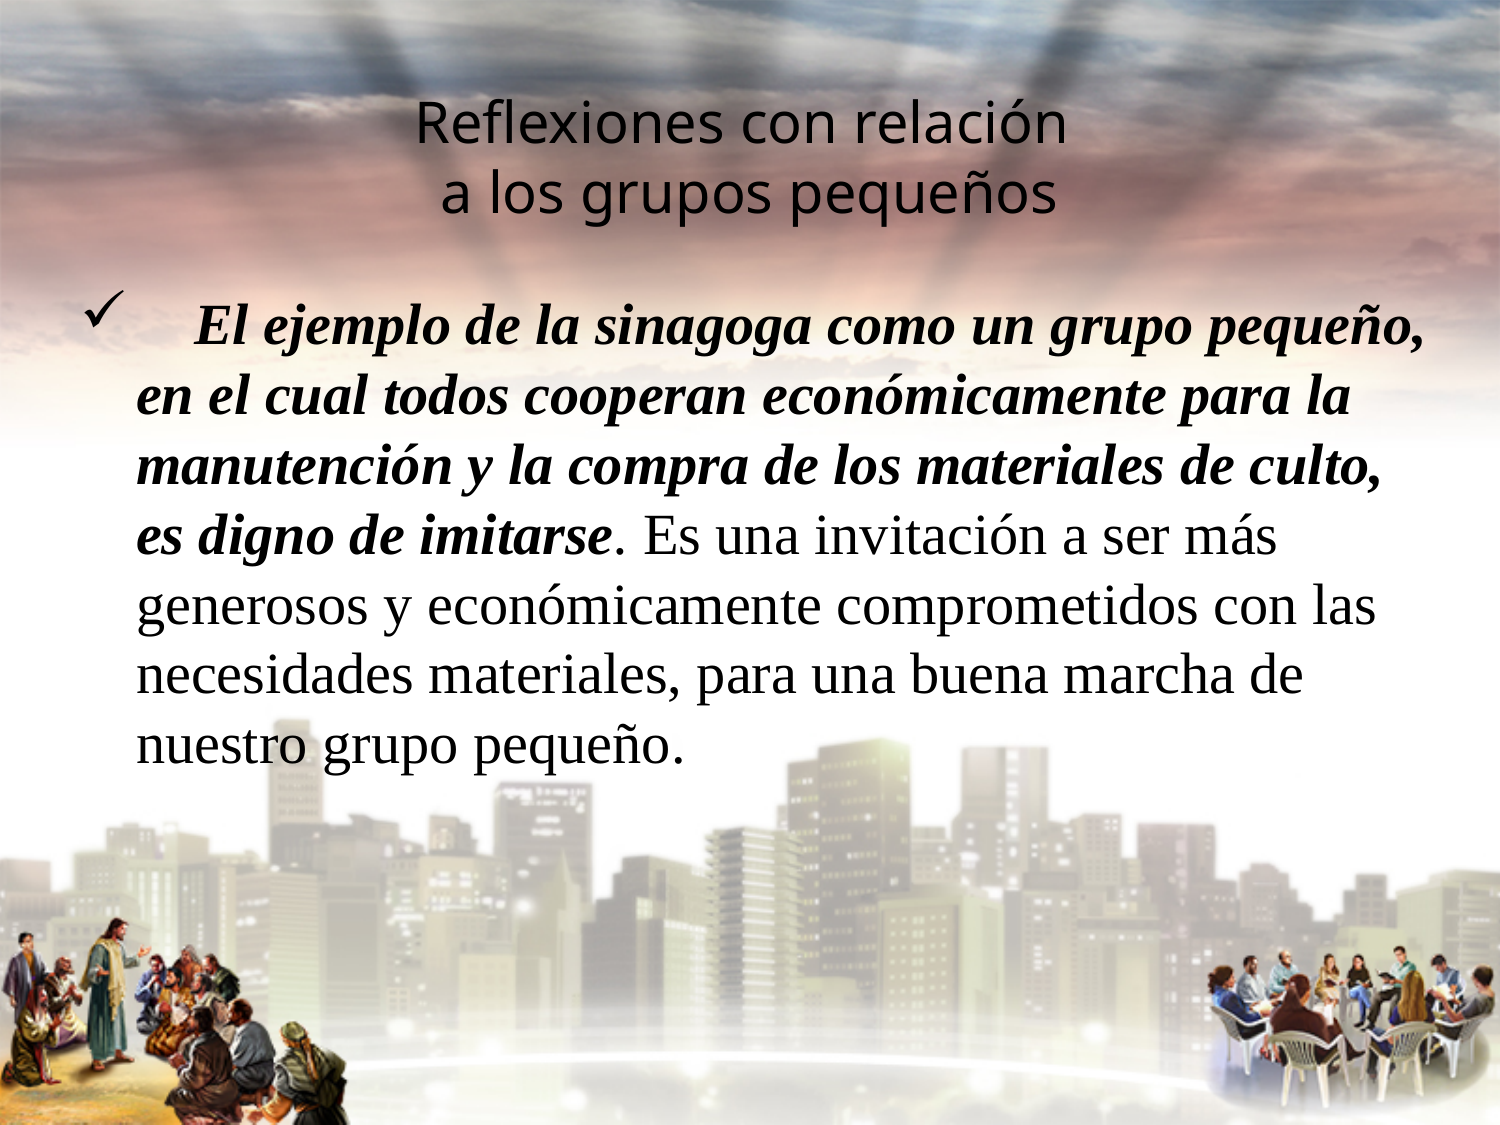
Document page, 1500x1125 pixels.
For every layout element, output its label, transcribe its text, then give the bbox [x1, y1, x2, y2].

text_box Reflexiones con relación a los grupos pequeños [74, 78, 1425, 233]
text_box El ejemplo de la sinagoga como un grupo pequeño, en el cual todos cooperan económicamente para la manutención y la compra de los materiales de culto, es digno de imitarse. Es una invitación a ser más generosos y económicamente comprometidos con las necesidades materiales, para una buena marcha de nuestro grupo pequeño. [64, 278, 1448, 814]
picture [0, 0, 1500, 1125]
